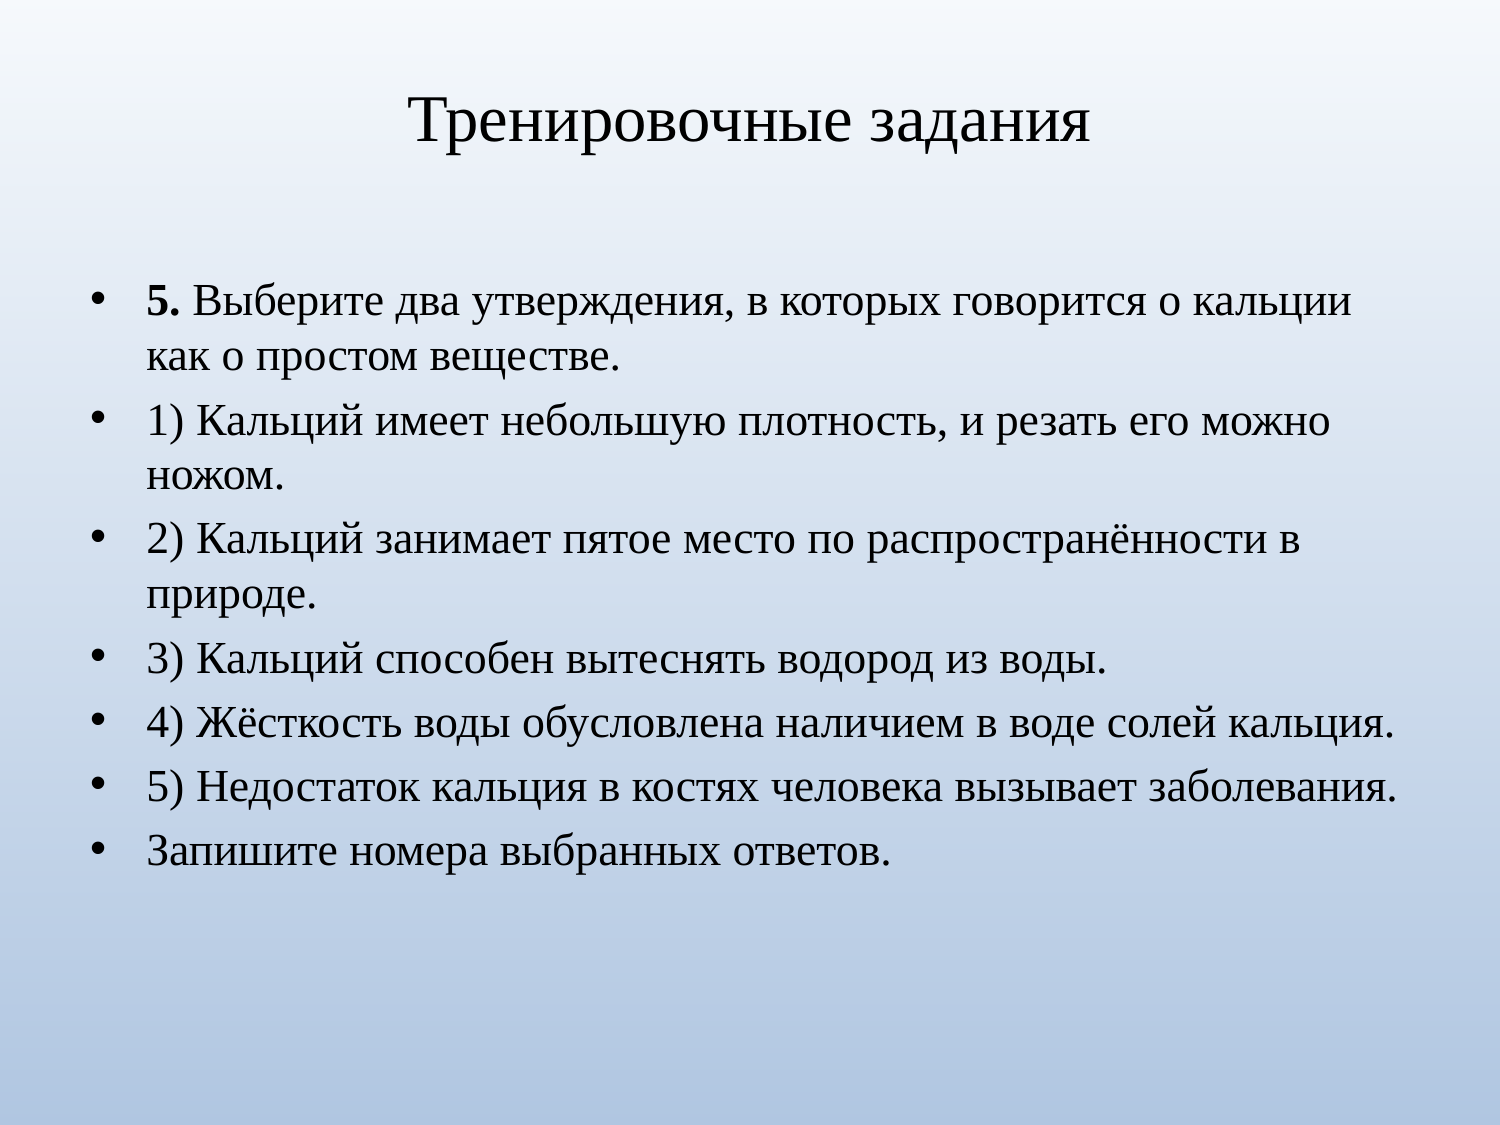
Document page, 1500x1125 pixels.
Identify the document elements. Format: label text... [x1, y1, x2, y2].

title Тренировочные задания [75, 45, 1425, 185]
list 5. Выберите два утверждения, в которых говорится о кальции как о простом веществе. 1) Кальций имеет небольшую плотность, и резать его можно ножом. 2) Кальций занимает пятое место по распространённости в природе. 3) Кальций способен вытеснять водород из воды. 4) Жёсткость воды обусловлена наличием в воде солей кальция. 5) Недостаток кальция в костях человека вызывает заболевания. Запишите номера выбранных ответов. [75, 262, 1425, 1005]
